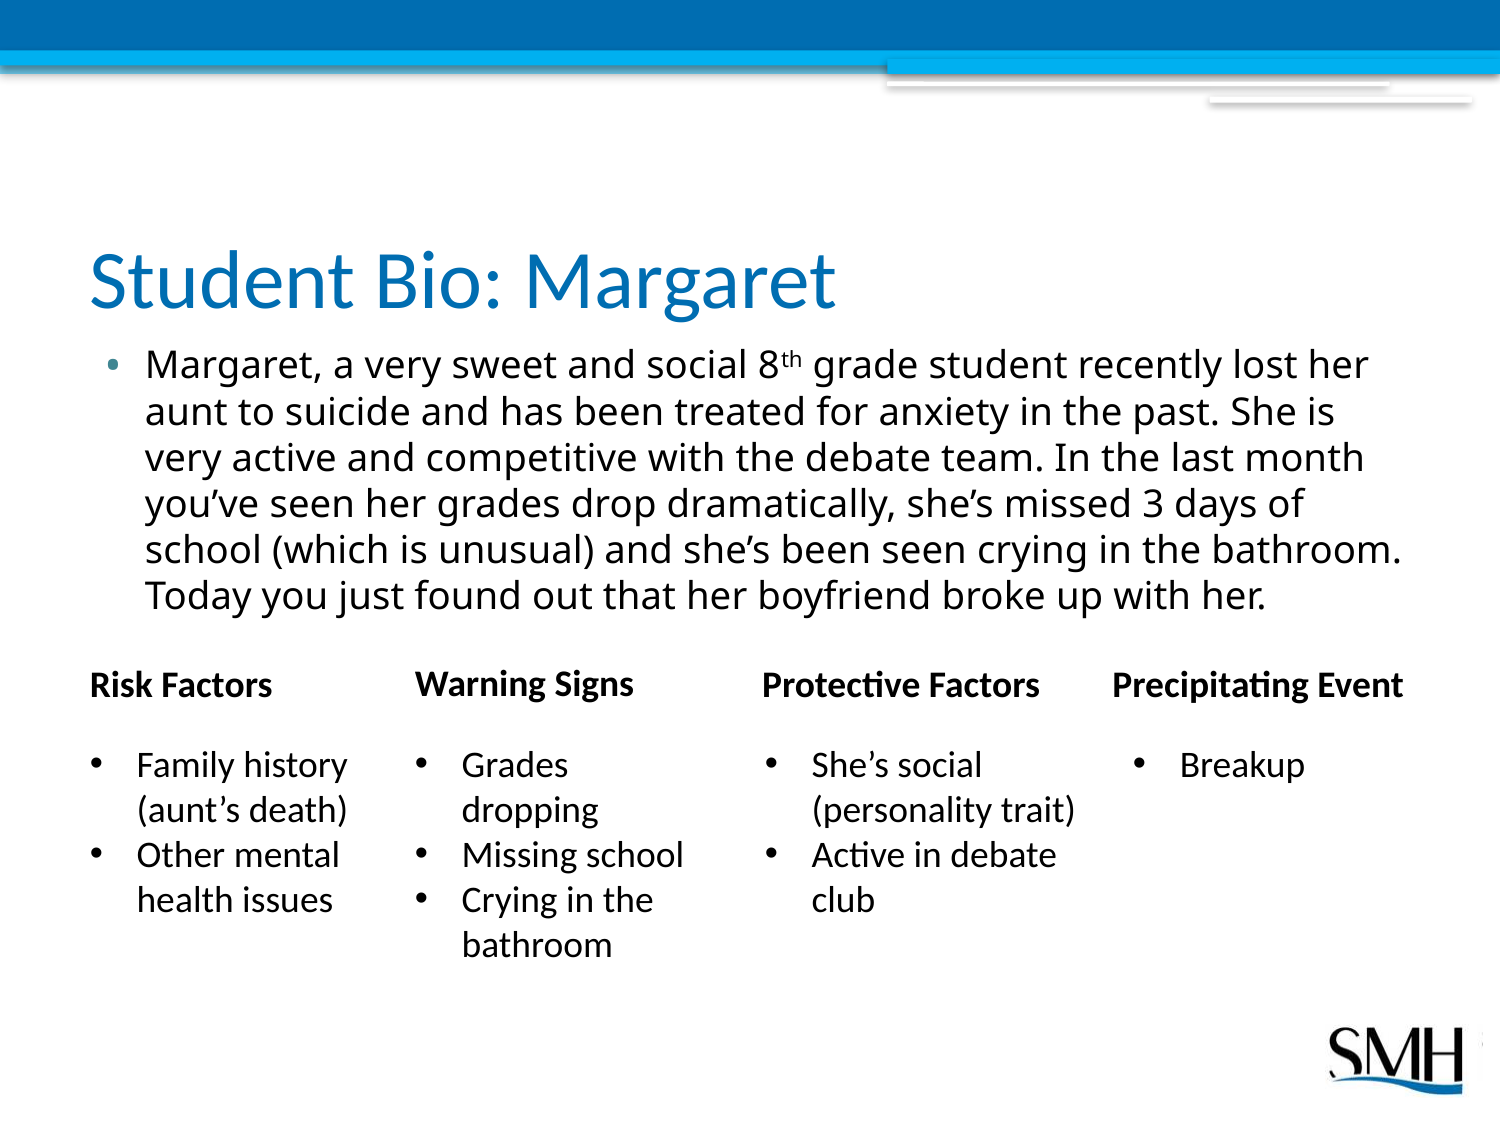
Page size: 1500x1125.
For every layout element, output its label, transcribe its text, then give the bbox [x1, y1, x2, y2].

picture [1325, 1024, 1483, 1098]
text_box Family history (aunt’s death) Other mental health issues [75, 732, 399, 928]
text_box Breakup [1118, 732, 1444, 793]
text_box Protective Factors [747, 652, 1068, 713]
text_box Risk Factors [75, 653, 350, 713]
text_box Warning Signs [399, 651, 675, 711]
text_box Grades dropping Missing school Crying in the bathroom [399, 732, 725, 973]
title Student Bio: Margaret [75, 187, 1425, 333]
list Margaret, a very sweet and social 8th grade student recently lost her aunt to suicide and has been treated for anxiety in the past. She is very active and competitive with the debate team. In the last month you’ve seen her grades drop dramatically, she’s missed 3 days of school (which is unusual) and she’s been seen crying in the bathroom. Today you just found out that her boyfriend broke up with her. [75, 333, 1425, 635]
text_box She’s social (personality trait) Active in debate club [750, 732, 1098, 928]
text_box Precipitating Event [1097, 652, 1464, 713]
